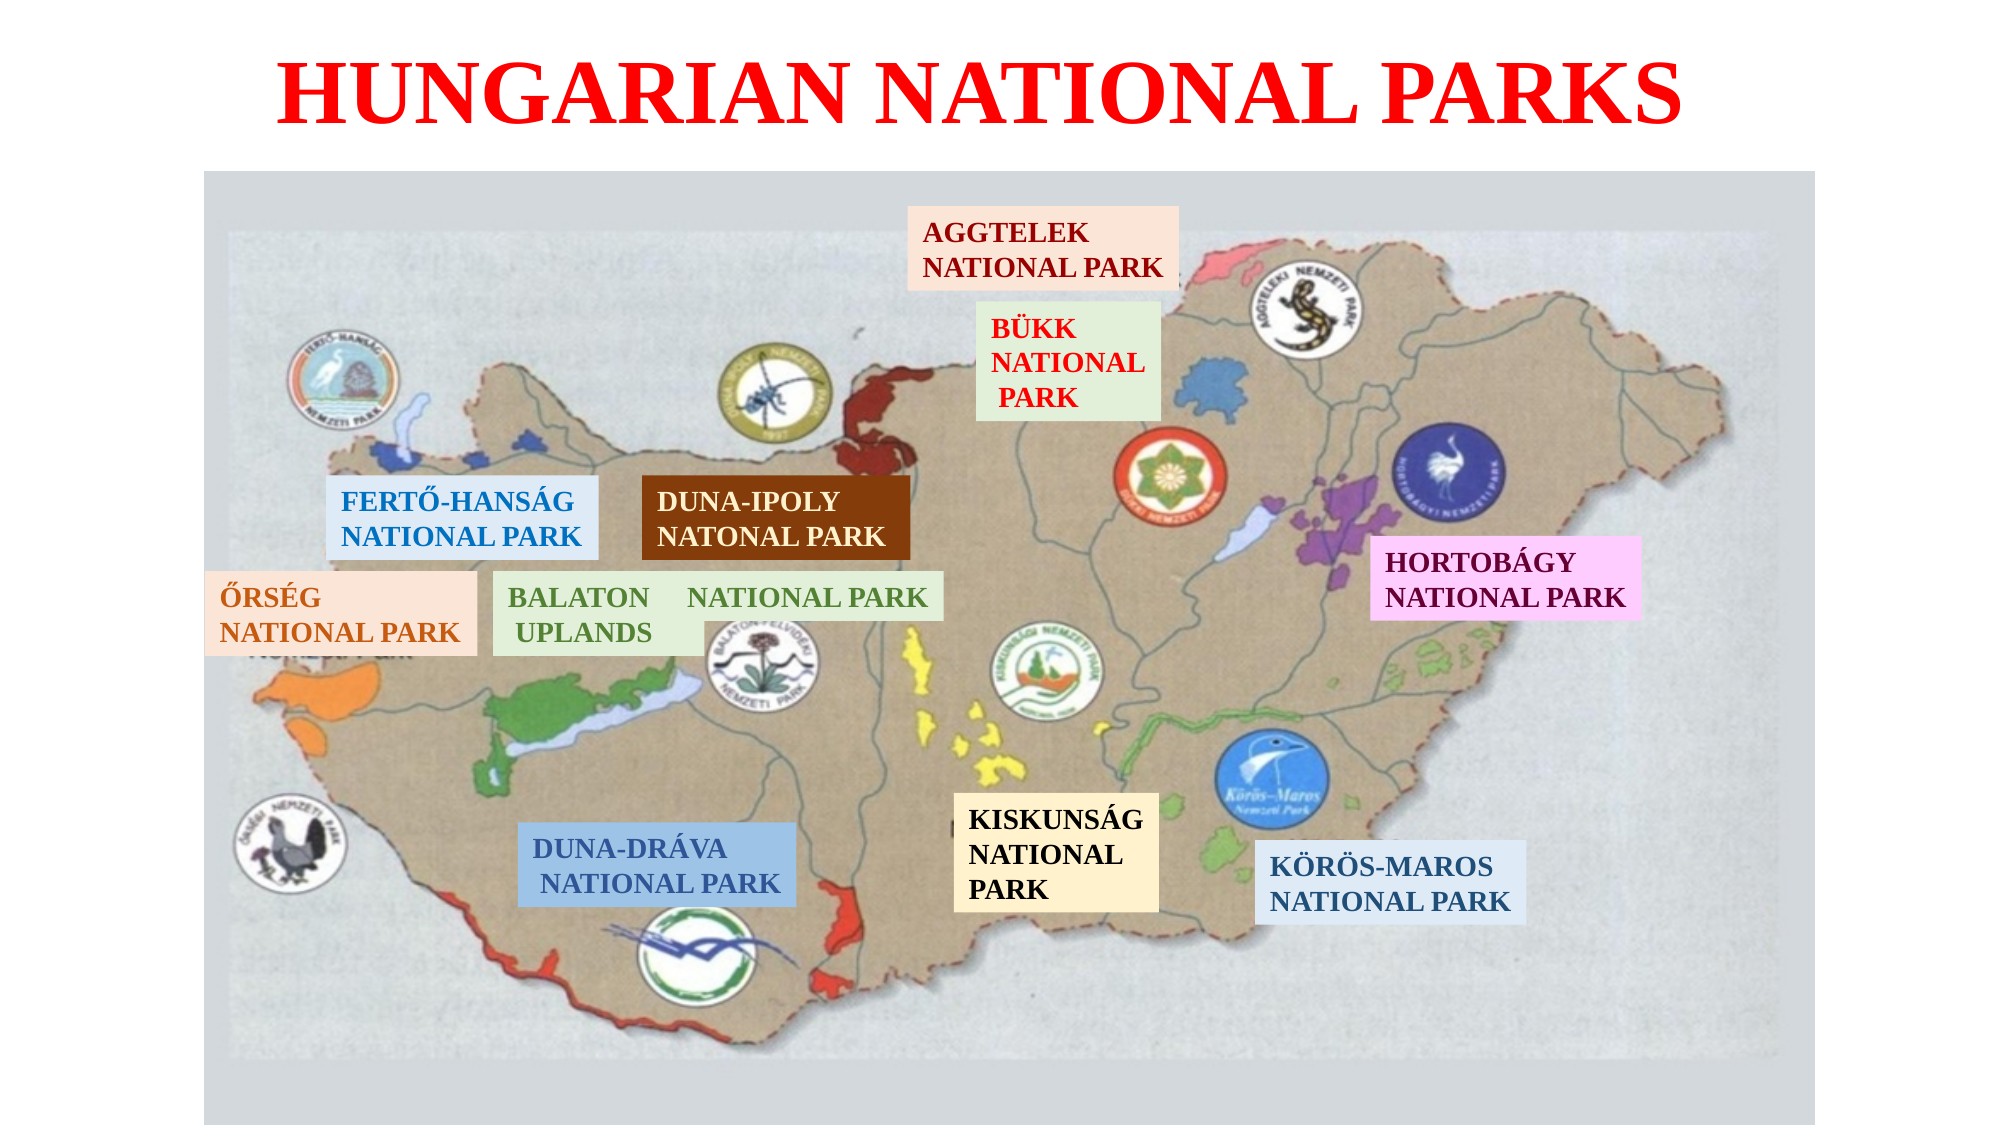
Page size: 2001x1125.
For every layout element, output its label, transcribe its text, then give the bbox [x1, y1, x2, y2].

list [204, 171, 1815, 1125]
title HUNGARIAN NATIONAL PARKS [261, 16, 1863, 172]
